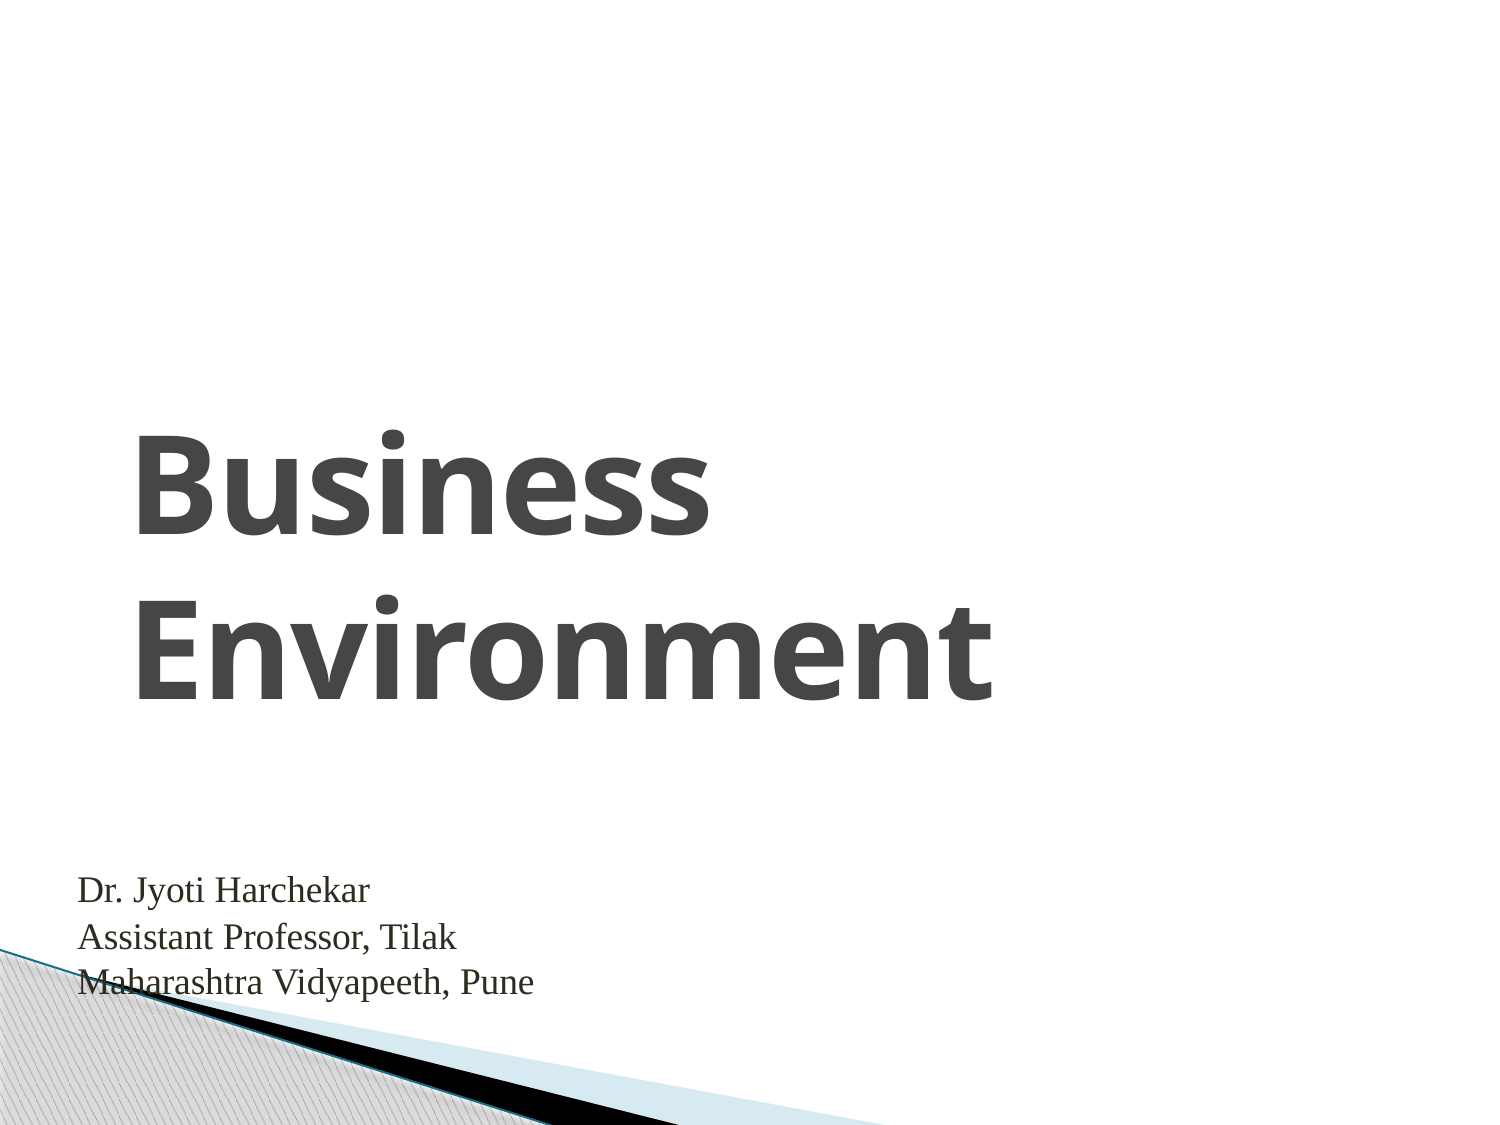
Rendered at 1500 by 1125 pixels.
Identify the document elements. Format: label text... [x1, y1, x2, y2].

text_box Dr. Jyoti Harchekar Assistant Professor, Tilak Maharashtra Vidyapeeth, Pune [75, 862, 700, 1002]
title Business Environment [125, 395, 1287, 728]
